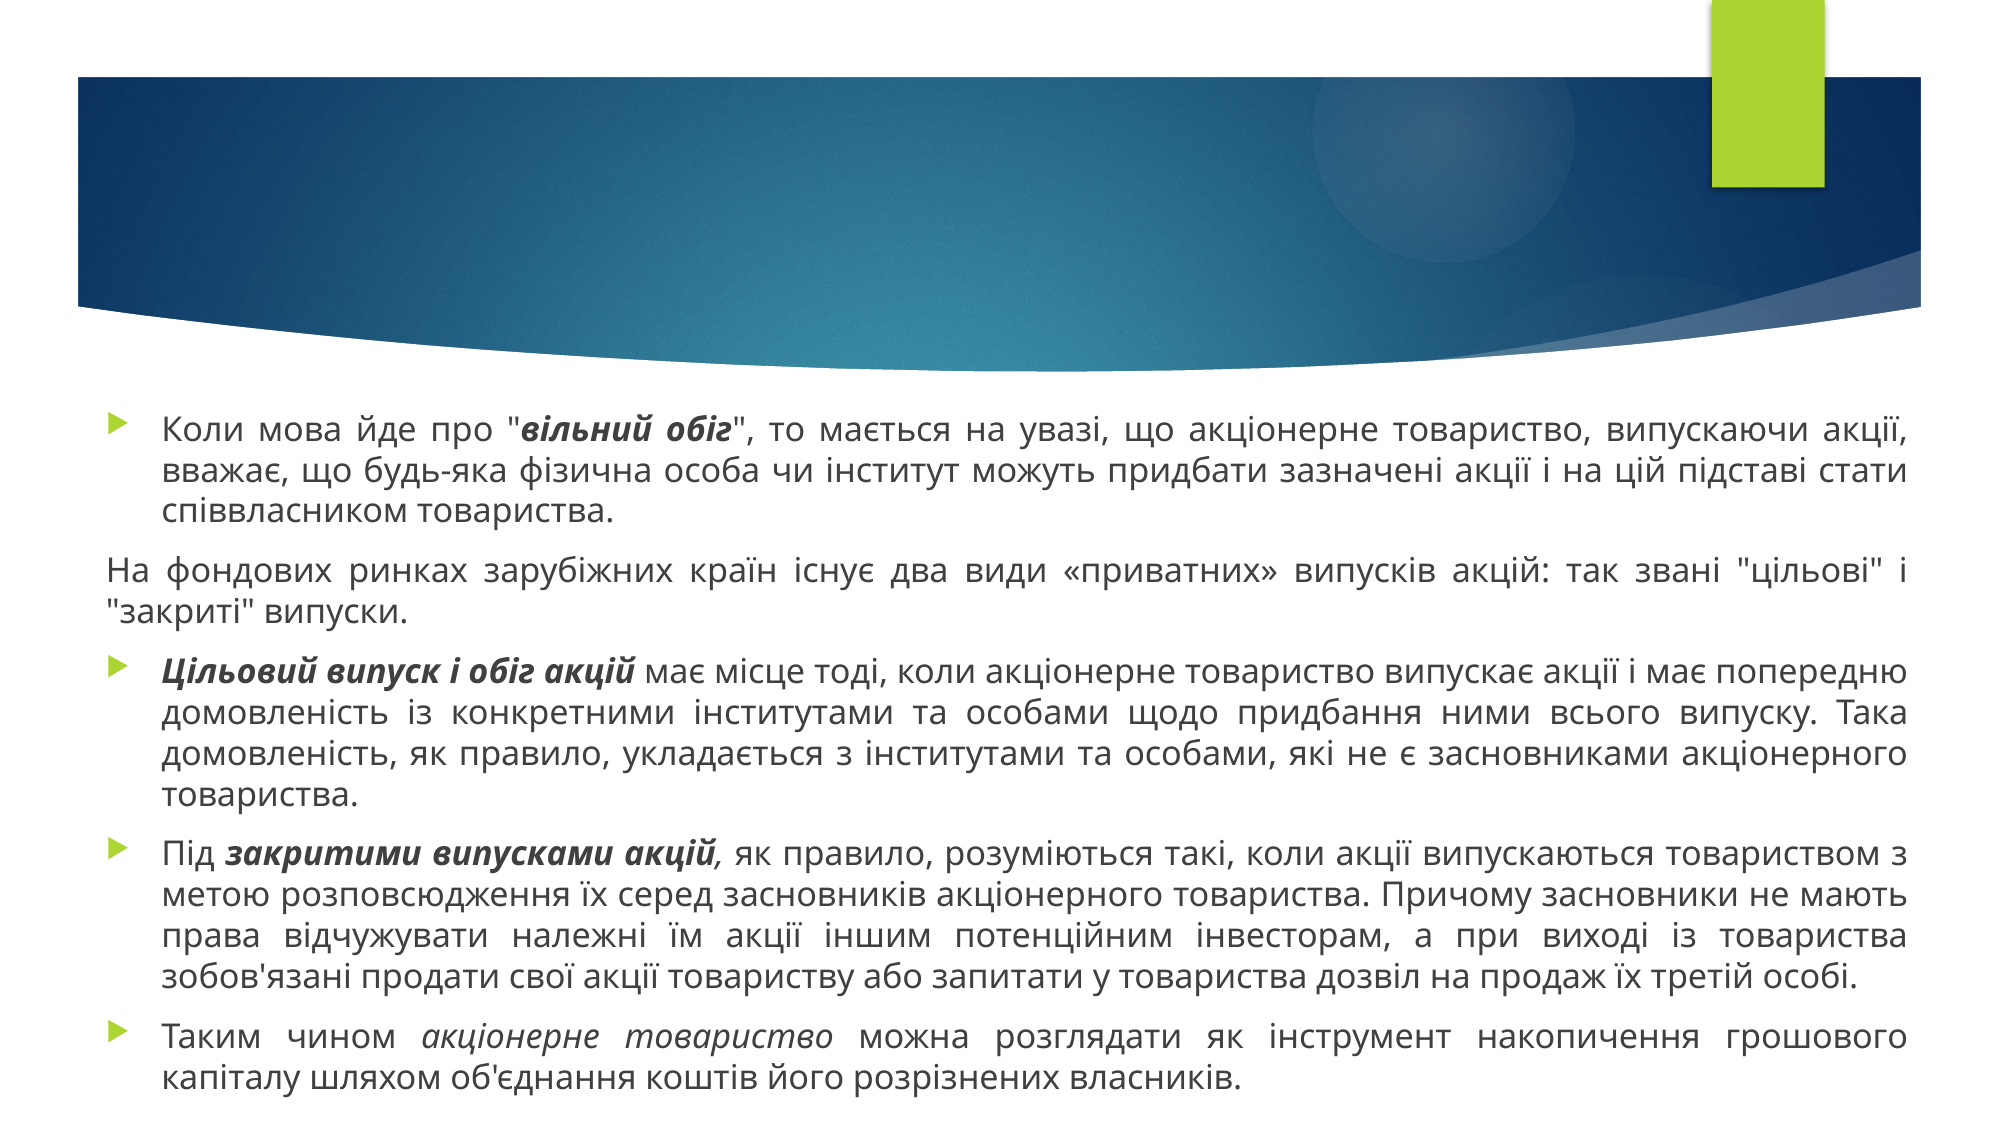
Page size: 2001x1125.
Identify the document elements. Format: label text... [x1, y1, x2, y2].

list Коли мова йде про "вільний обіг", то мається на увазі, що акціонерне товариство, випускаючи акції, вважає, що будь-яка фізична особа чи ін­ститут можуть придбати зазначені акції і на цій підставі стати співвлас­ником товариства. На фондових ринках зарубіжних країн існує два види «приватних» випусків акцій: так звані "цільові" і "закриті" випуски. Цільовий випуск і обіг акцій має місце тоді, коли акціонерне товариство випускає акції і має попередню домовленість із конкретними інститутами та особами щодо придбання ними всього випуску. Така домовленість, як правило, укладається з інститутами та особами, які не є засновниками акціонер­ного товариства. Під закритими випусками акцій, як правило, розуміються такі, коли акції випускаються товариством з метою розповсюдження їх серед за­сновників акціонерного товариства. Причому засновники не мають права відчужувати належні їм акції іншим потенційним інвесторам, а при ви­ході із товариства зобов'язані продати свої акції товариству або запитати у товариства дозвіл на продаж їх третій особі. Таким чином акціонерне товариство можна розглядати як інстру­мент накопичення грошового капіталу шляхом об'єднання коштів його розрізнених власників. [90, 399, 1923, 1105]
